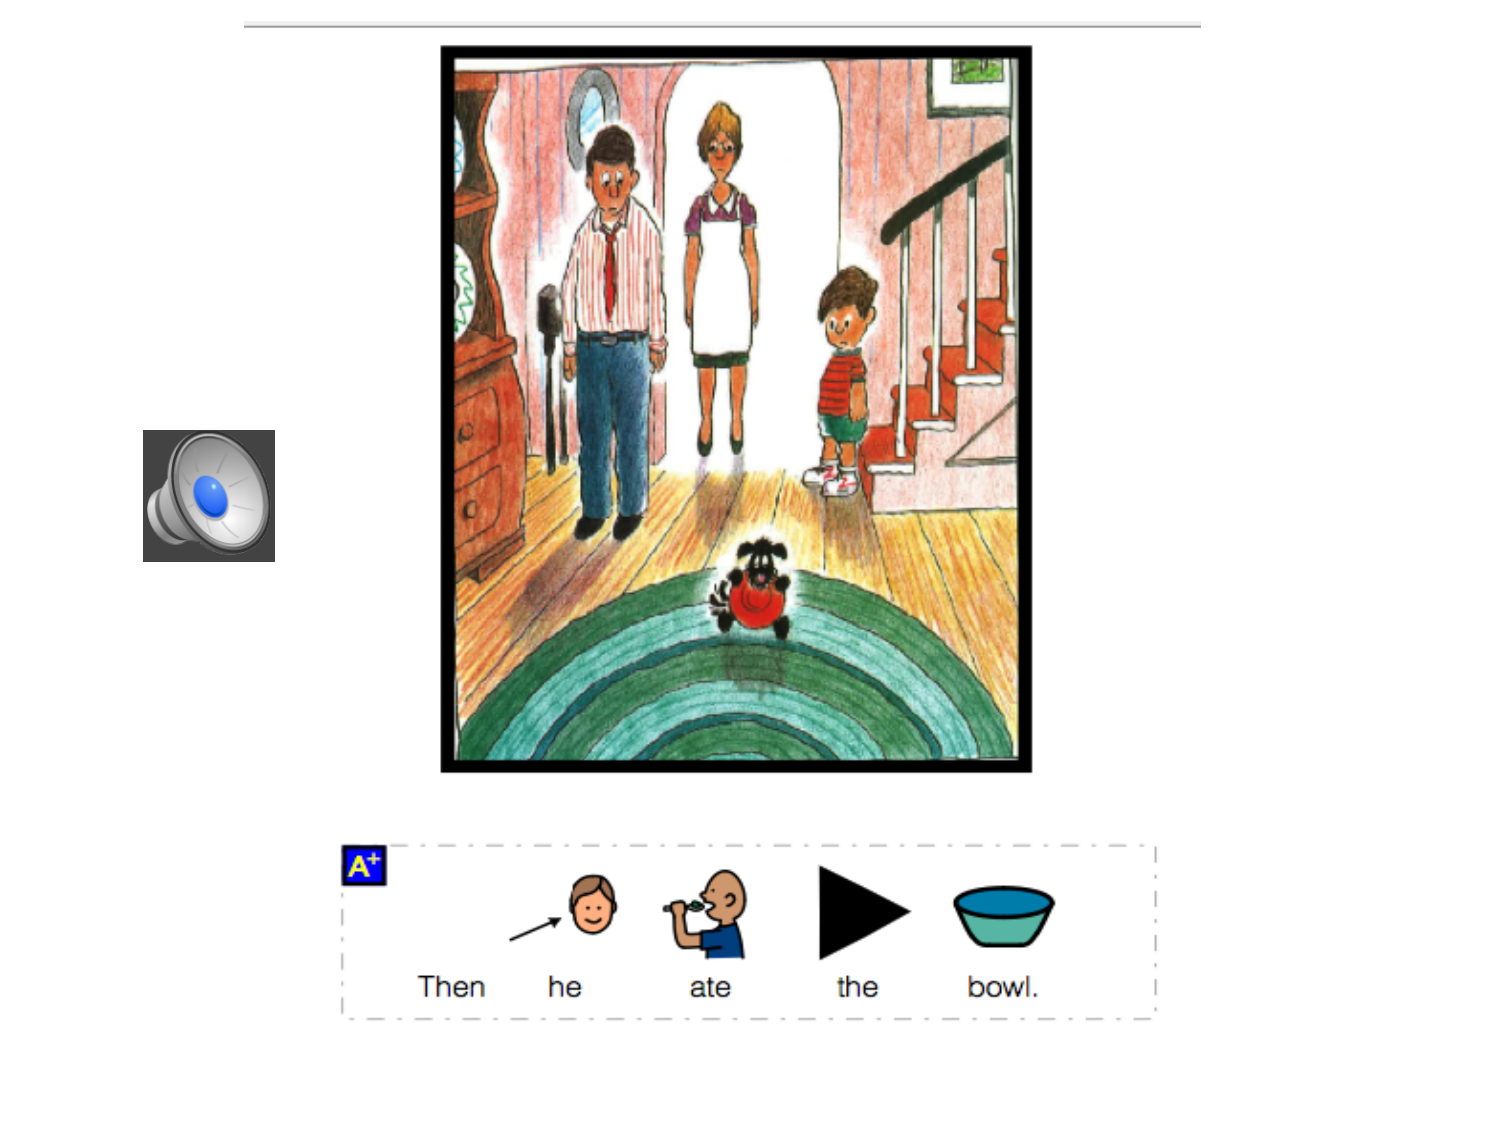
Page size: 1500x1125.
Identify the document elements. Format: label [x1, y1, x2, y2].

picture [141, 21, 1202, 1060]
